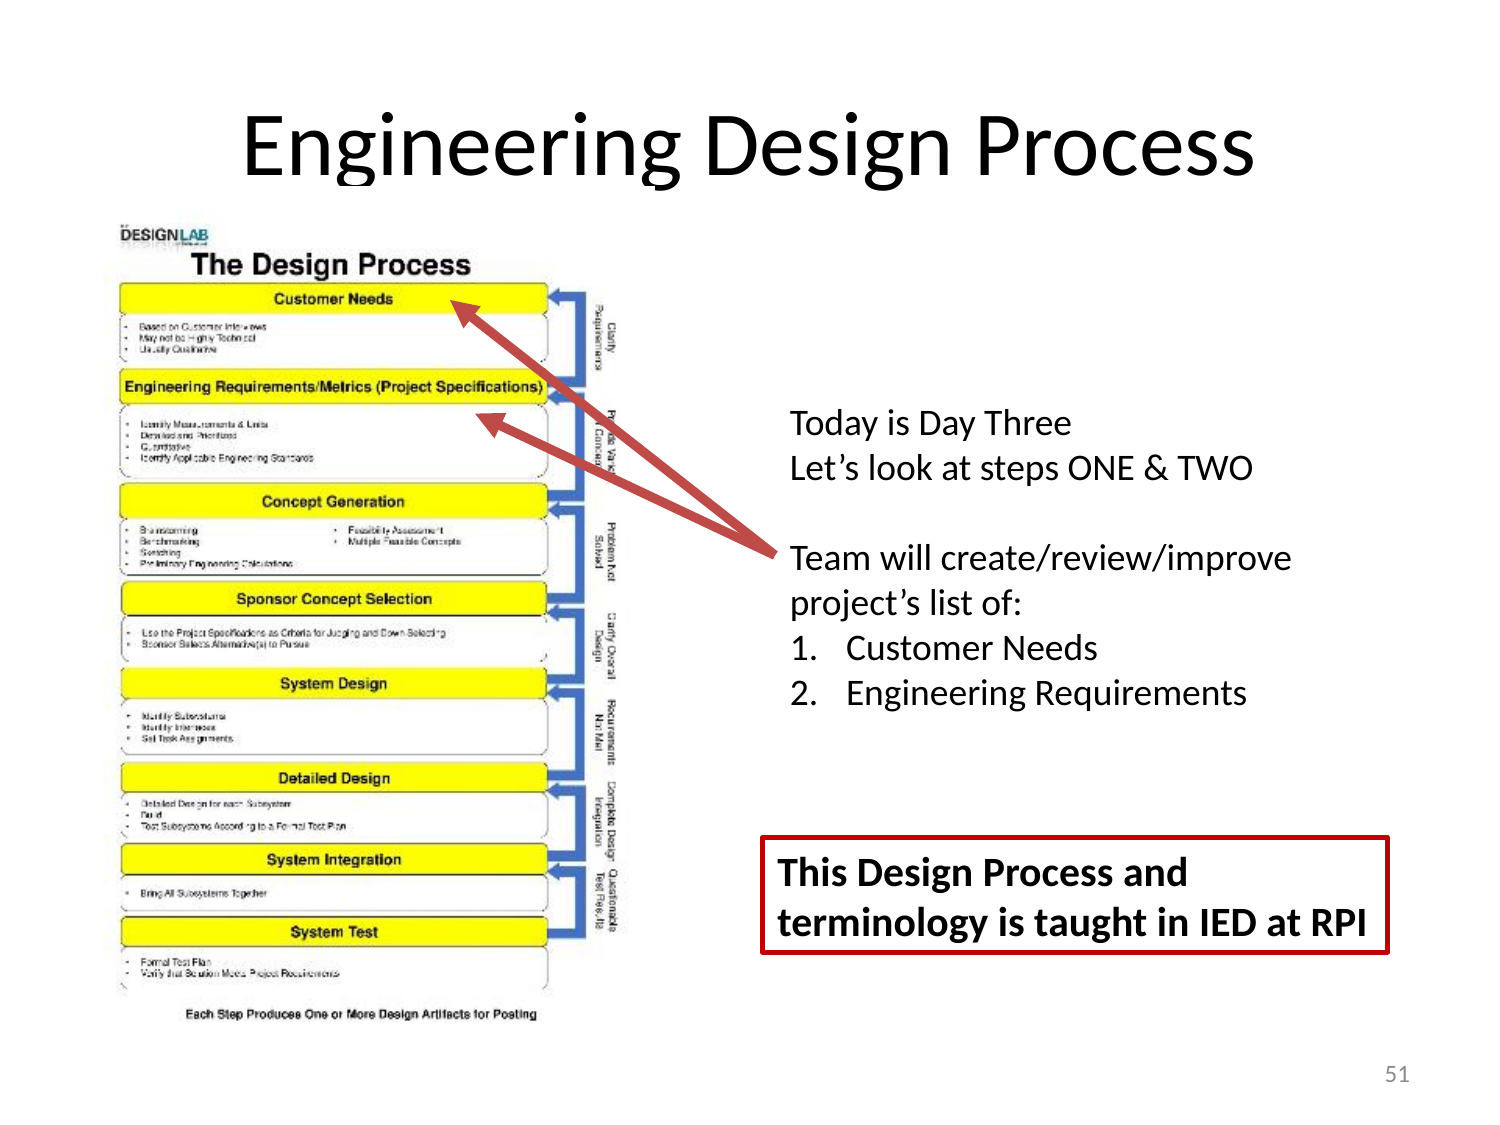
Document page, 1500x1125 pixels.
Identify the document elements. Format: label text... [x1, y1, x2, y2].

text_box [474, 413, 776, 558]
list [79, 185, 656, 1049]
text_box This Design Process and terminology is taught in IED at RPI [762, 837, 1388, 953]
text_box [449, 299, 776, 558]
title Engineering Design Process [75, 45, 1425, 233]
text_box Today is Day Three Let’s look at steps ONE & TWO Team will create/review/improve project’s list of: Customer Needs Engineering Requirements [774, 390, 1338, 721]
slide_number 51 [1074, 1042, 1425, 1103]
